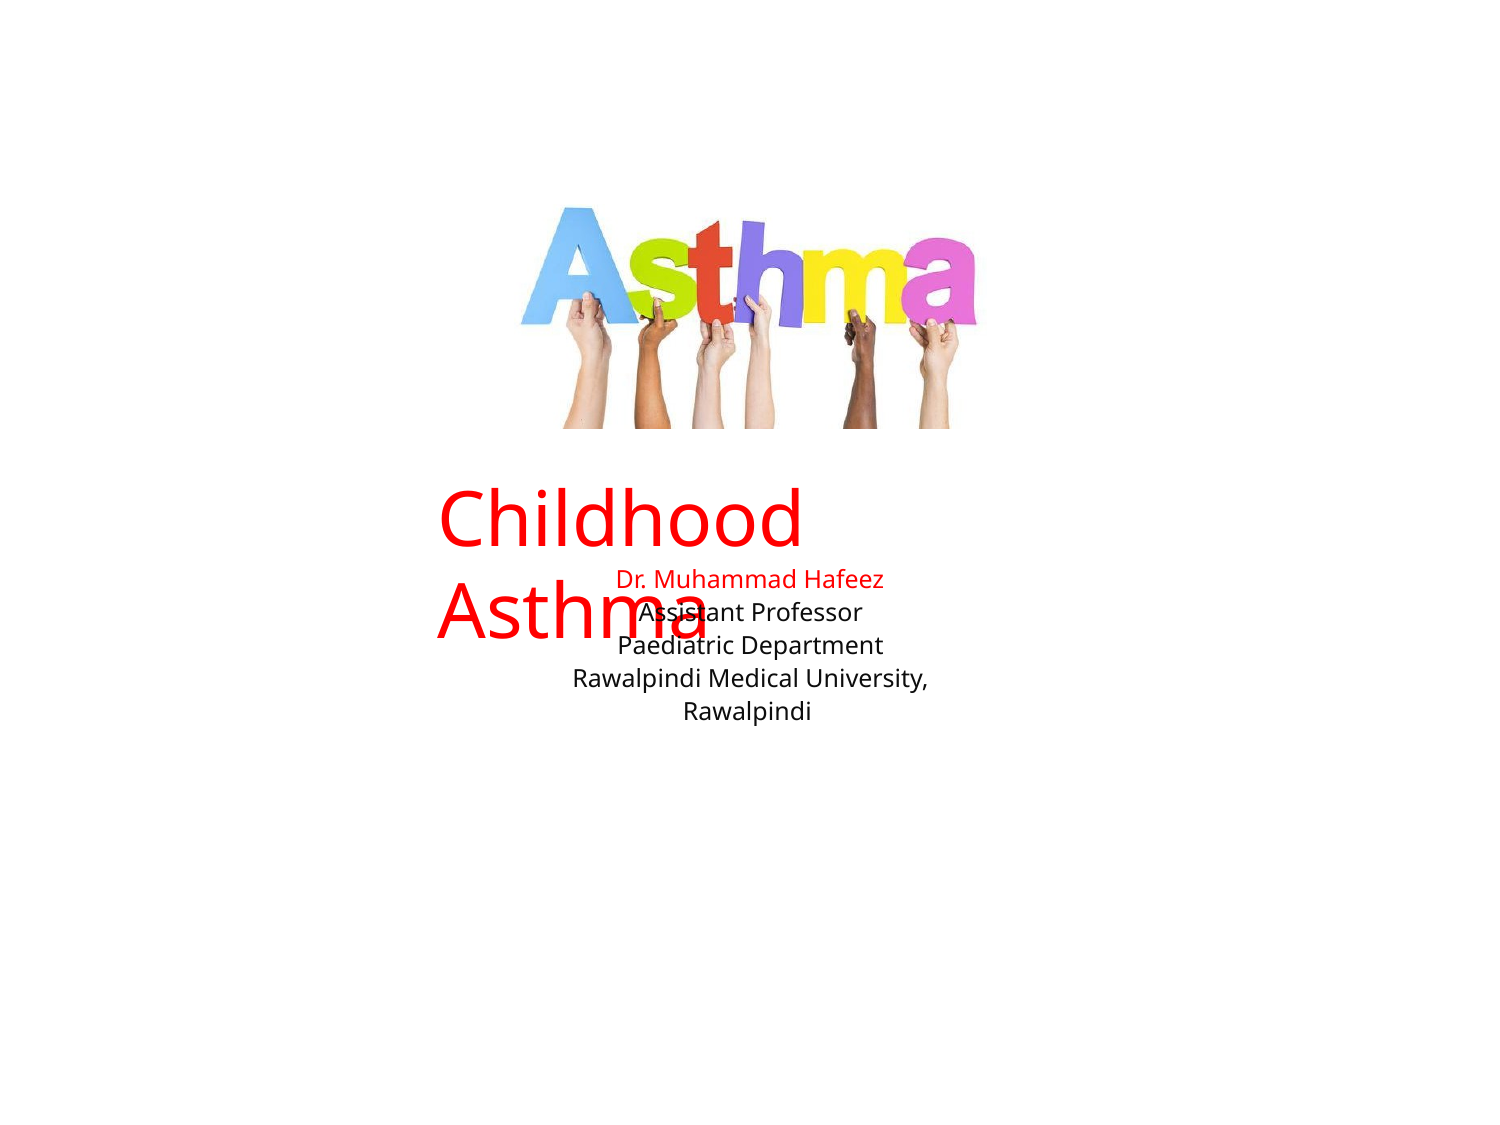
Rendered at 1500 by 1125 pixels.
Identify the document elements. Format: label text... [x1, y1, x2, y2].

picture [513, 204, 987, 430]
title Childhood Asthma [435, 468, 1064, 561]
text_box Dr. Muhammad Hafeez Assistant Professor Paediatric Department Rawalpindi Medical University, Rawalpindi [381, 561, 1119, 726]
